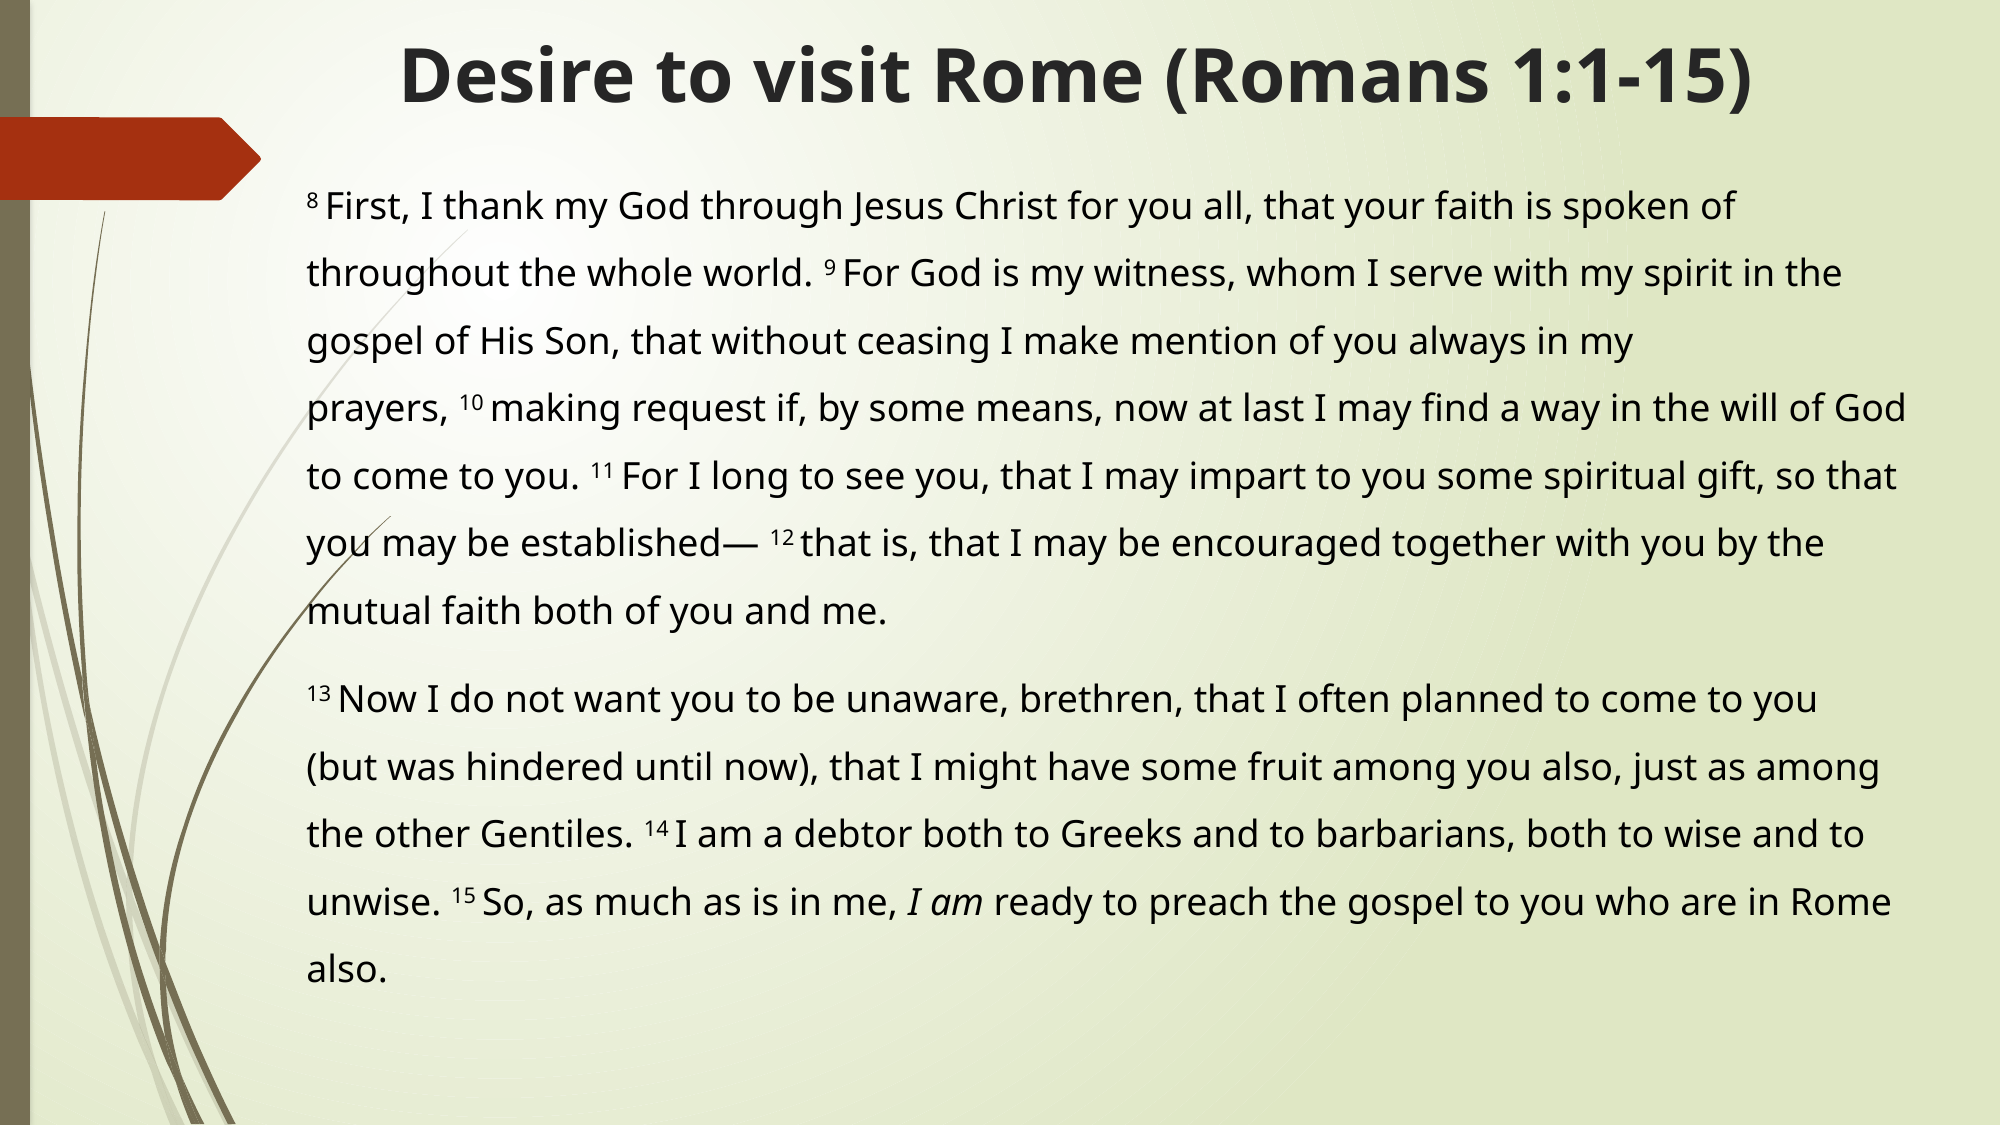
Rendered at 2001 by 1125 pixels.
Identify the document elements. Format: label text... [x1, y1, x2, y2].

list 8 First, I thank my God through Jesus Christ for you all, that your faith is spoken of throughout the whole world. 9 For God is my witness, whom I serve with my spirit in the gospel of His Son, that without ceasing I make mention of you always in my prayers, 10 making request if, by some means, now at last I may find a way in the will of God to come to you. 11 For I long to see you, that I may impart to you some spiritual gift, so that you may be established— 12 that is, that I may be encouraged together with you by the mutual faith both of you and me. 13 Now I do not want you to be unaware, brethren, that I often planned to come to you (but was hindered until now), that I might have some fruit among you also, just as among the other Gentiles. 14 I am a debtor both to Greeks and to barbarians, both to wise and to unwise. 15 So, as much as is in me, I am ready to preach the gospel to you who are in Rome also. [291, 151, 1933, 1065]
title Desire to visit Rome (Romans 1:1-15) [346, 20, 1808, 151]
